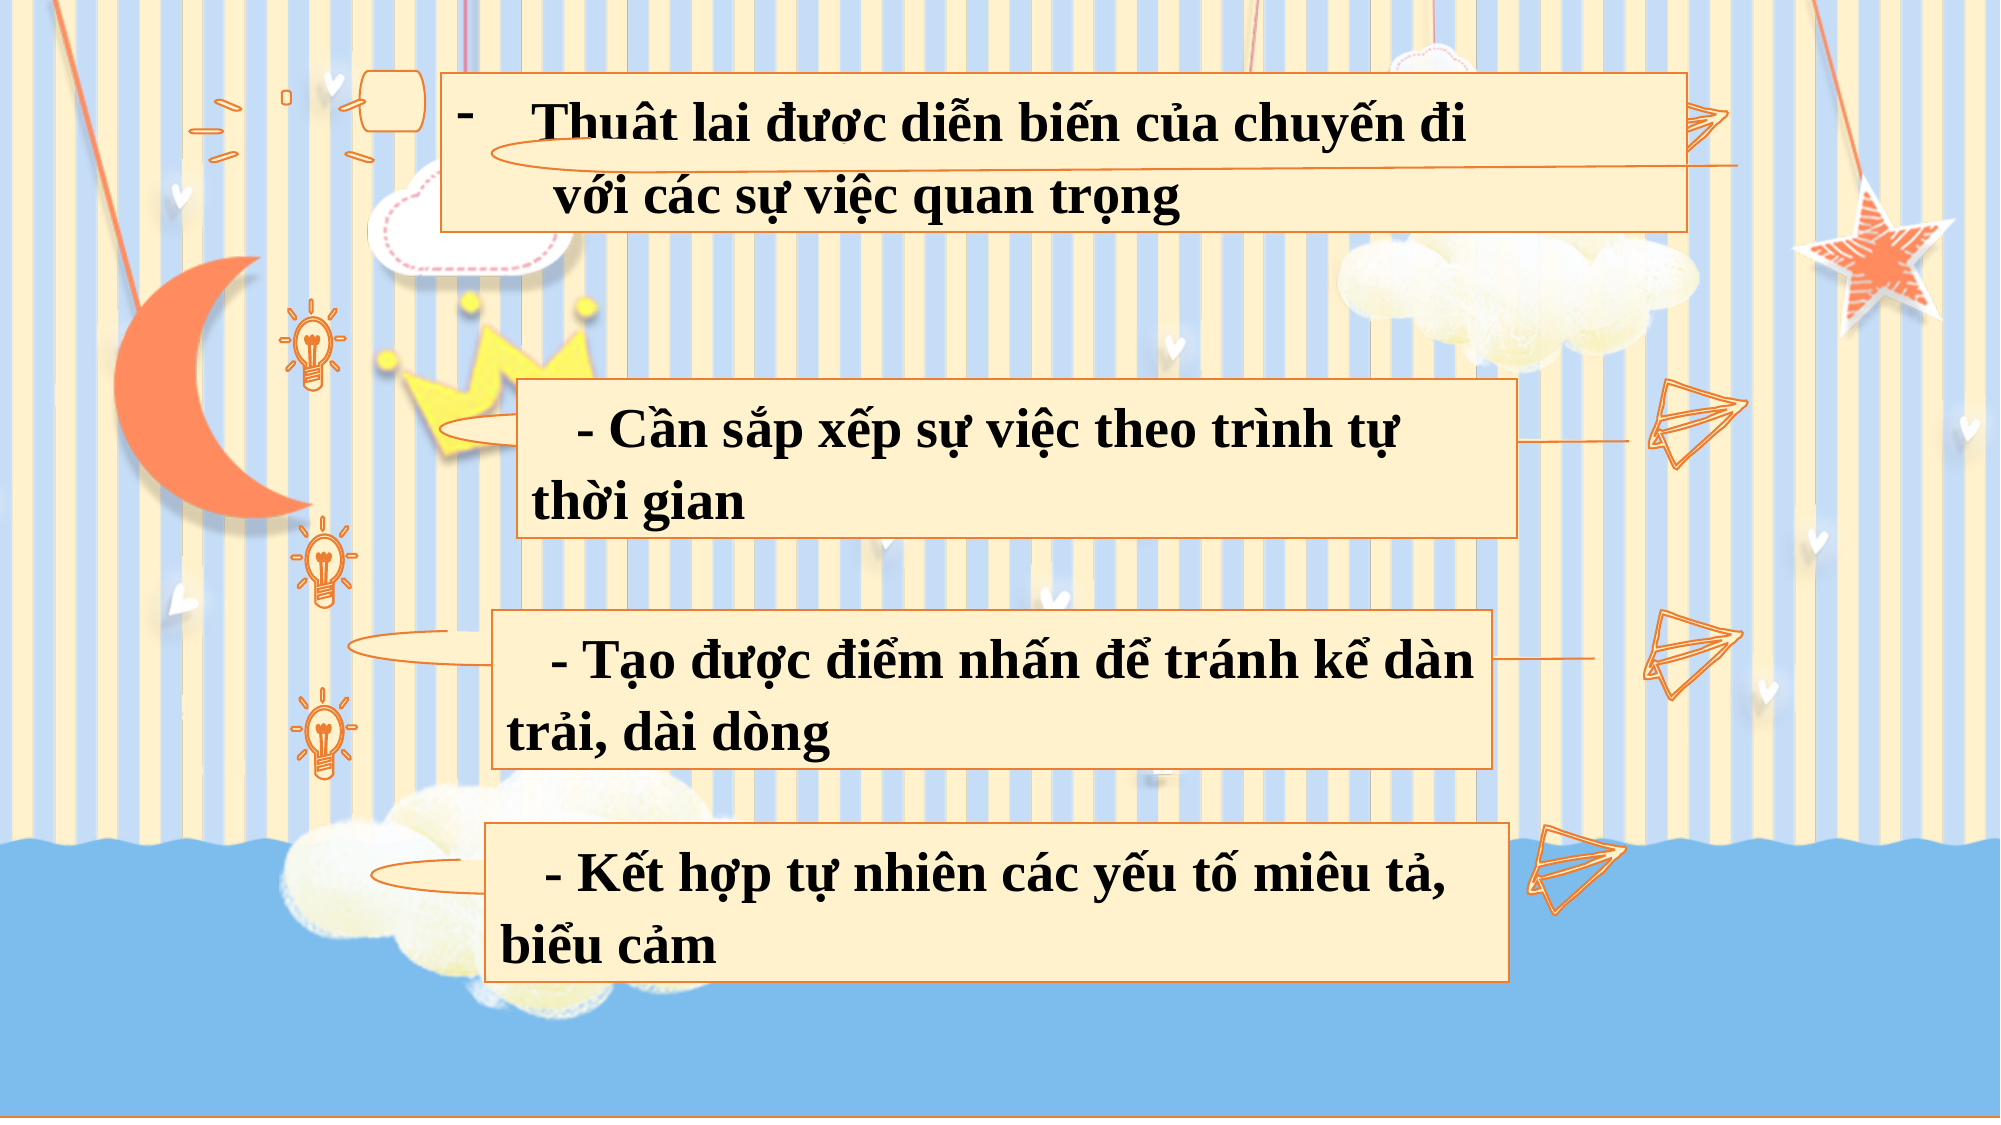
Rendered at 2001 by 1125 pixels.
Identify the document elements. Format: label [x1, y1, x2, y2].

text_box [165, 0, 426, 163]
text_box [291, 516, 358, 608]
text_box [291, 688, 358, 780]
text_box [279, 299, 346, 391]
picture [0, 0, 2000, 1117]
